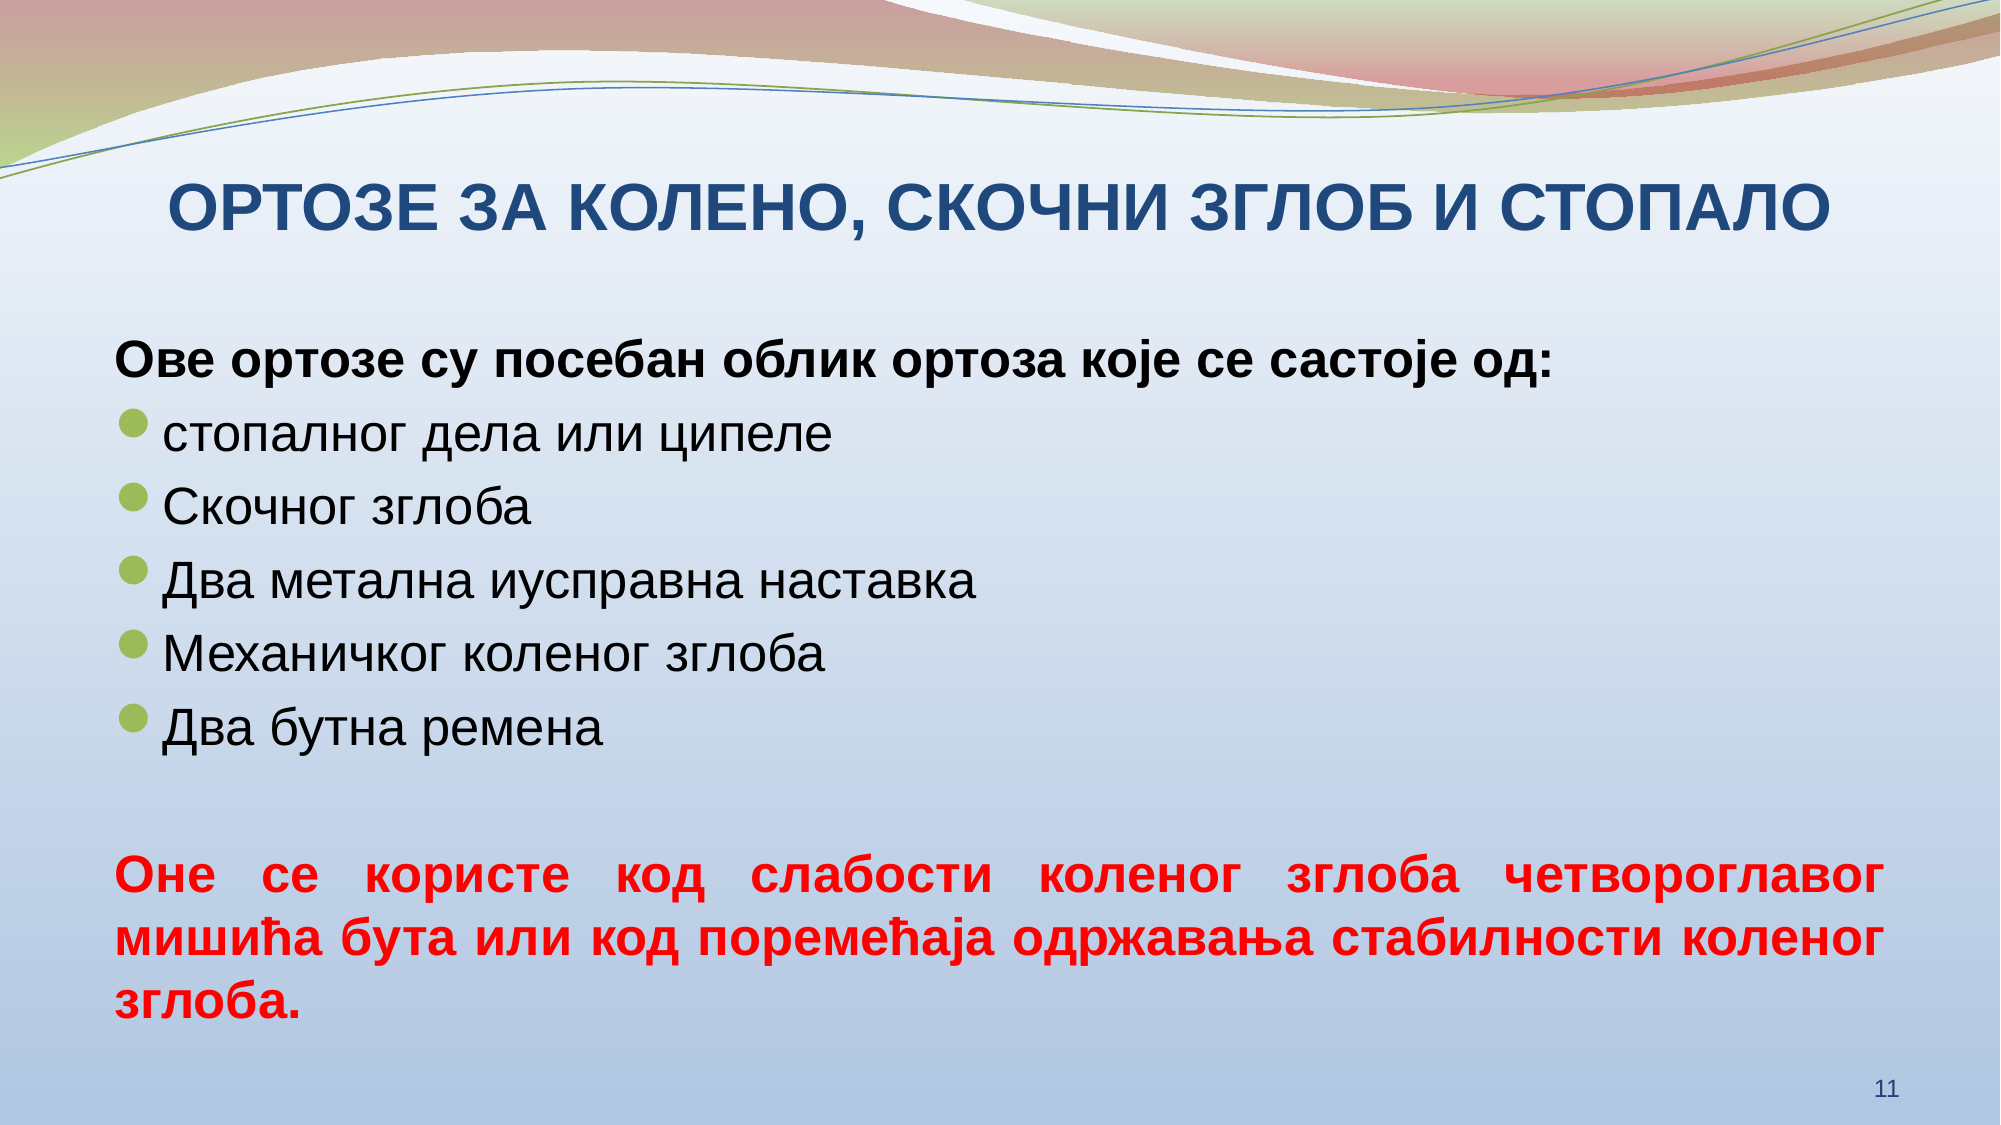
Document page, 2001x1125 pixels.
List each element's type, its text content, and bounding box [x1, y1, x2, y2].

title ОРТОЗЕ ЗА КОЛЕНО, СКОЧНИ ЗГЛОБ И СТОПАЛО [44, 55, 1956, 244]
slide_number 11 [1733, 1042, 1900, 1103]
list Ове ортозе су посебан облик ортоза које се састоје од: стопалног дела или ципеле Скочног зглоба Два метална иусправна наставка Механичког коленог зглоба Два бутна ремена Оне се користе код слабости коленог зглоба четвороглавог мишића бута или код поремећаја одржавања стабилности коленог зглоба. [99, 317, 1900, 1038]
